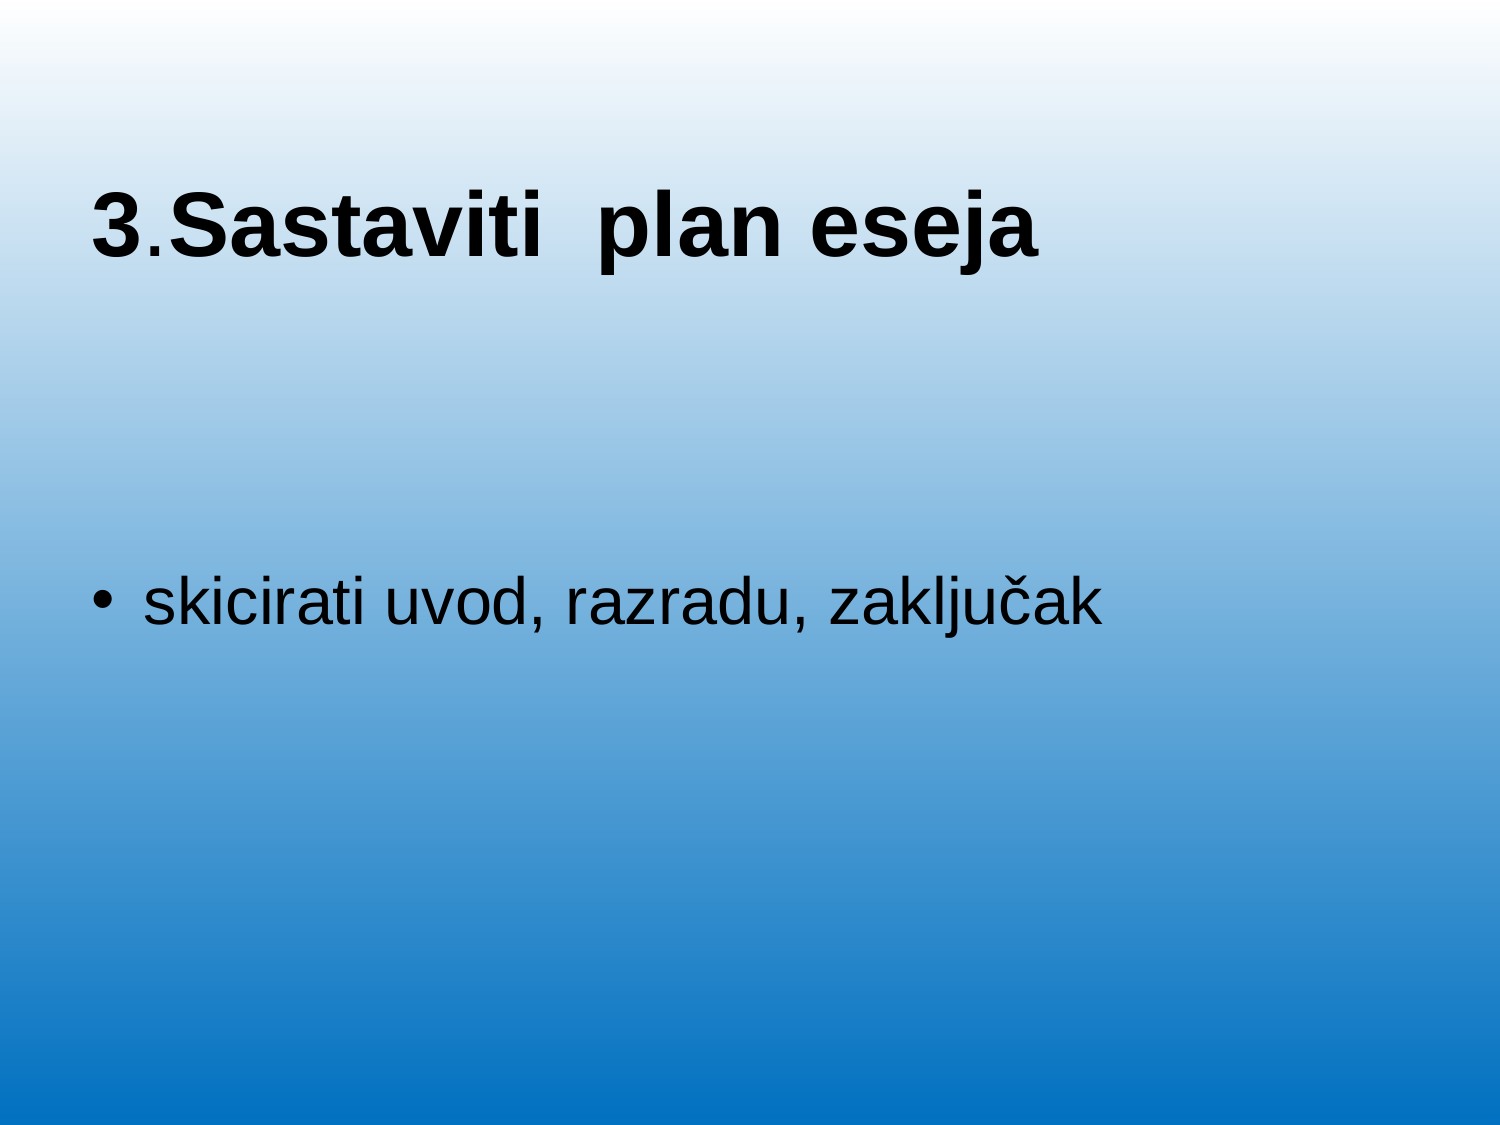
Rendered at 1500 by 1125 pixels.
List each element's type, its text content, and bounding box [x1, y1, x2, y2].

text_box skicirati uvod, razradu, zaključak [76, 550, 1427, 768]
text_box 3.Sastaviti plan eseja [76, 125, 1427, 313]
